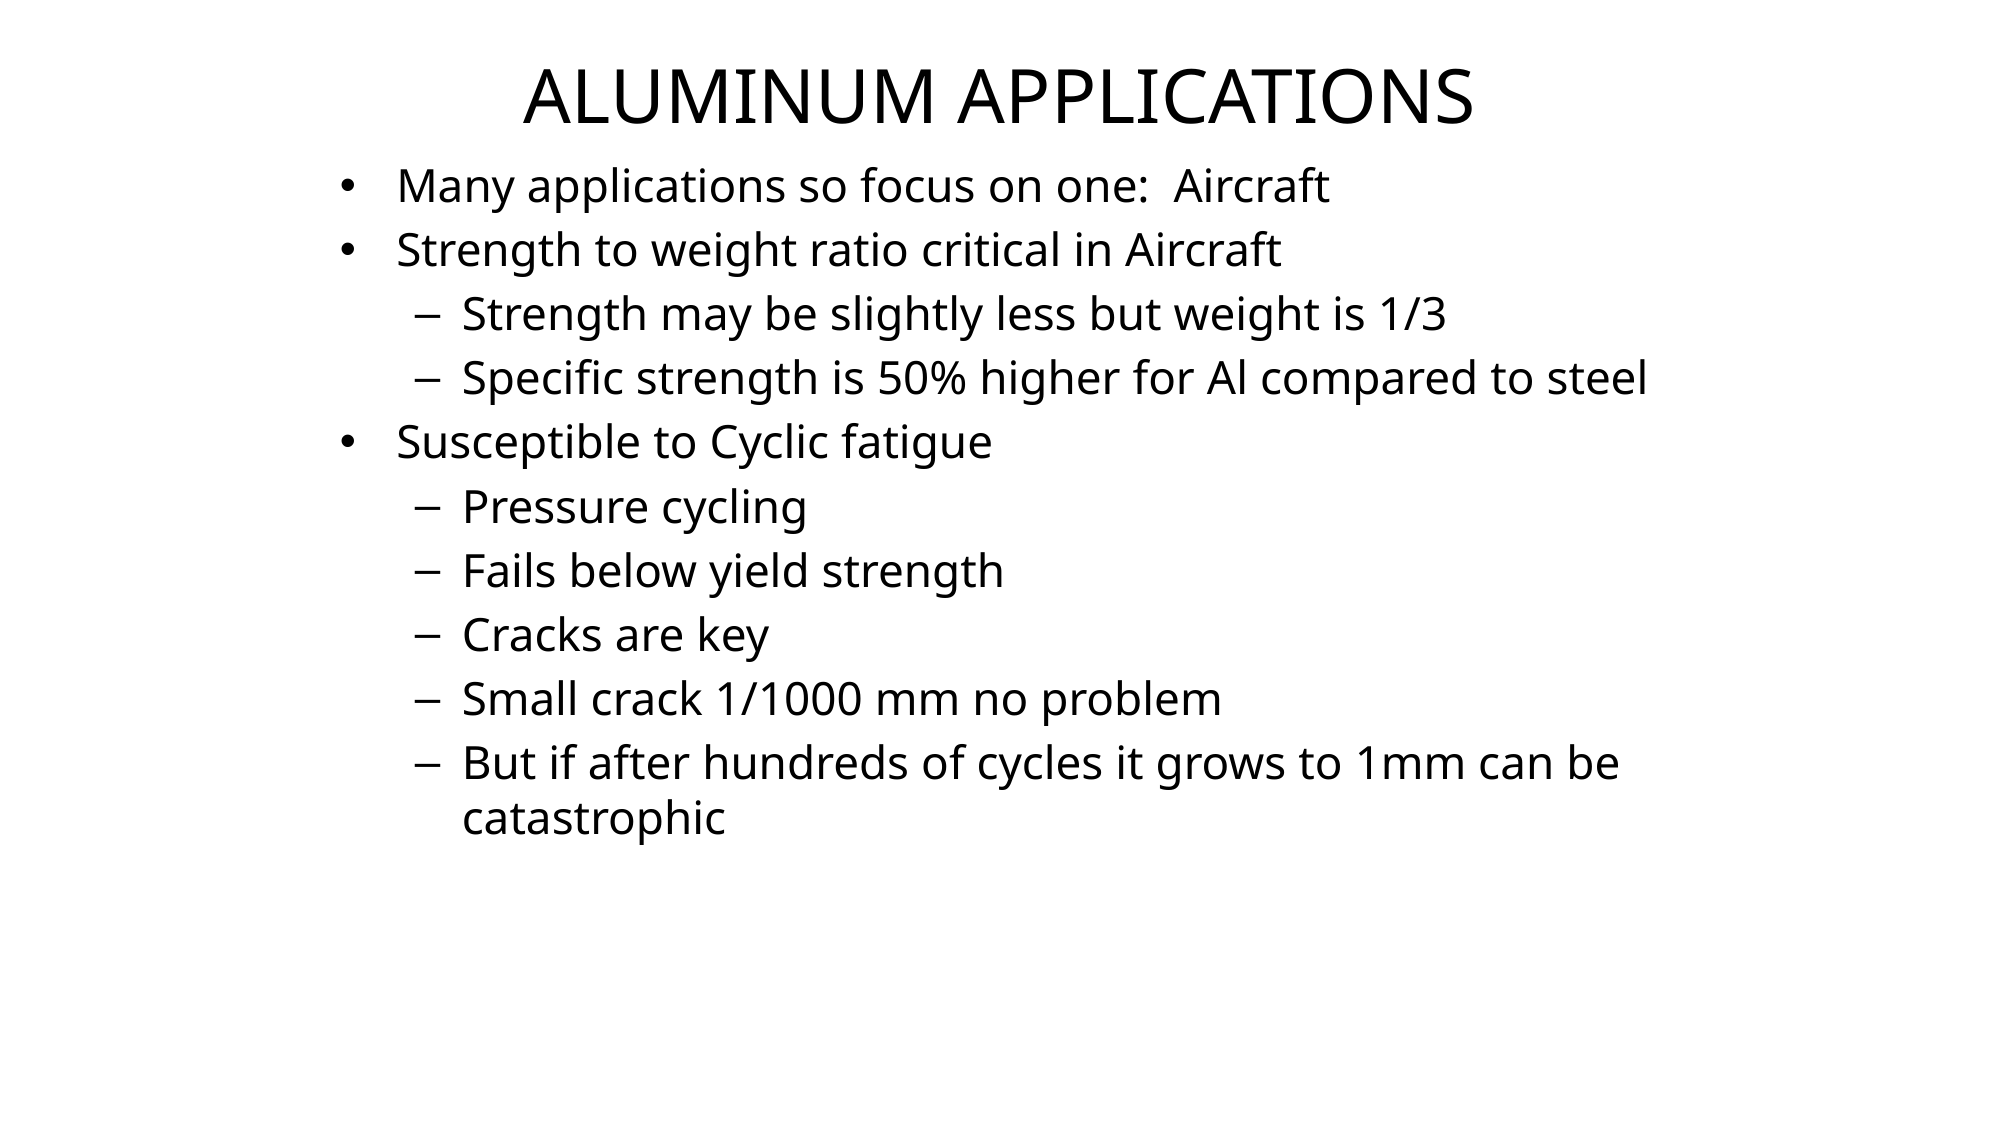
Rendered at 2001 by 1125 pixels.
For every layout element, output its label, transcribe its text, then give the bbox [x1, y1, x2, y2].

list Many applications so focus on one: Aircraft Strength to weight ratio critical in Aircraft Strength may be slightly less but weight is 1/3 Specific strength is 50% higher for Al compared to steel Susceptible to Cyclic fatigue Pressure cycling Fails below yield strength Cracks are key Small crack 1/1000 mm no problem But if after hundreds of cycles it grows to 1mm can be catastrophic [324, 149, 1675, 892]
title Aluminum Applications [99, 0, 1900, 188]
